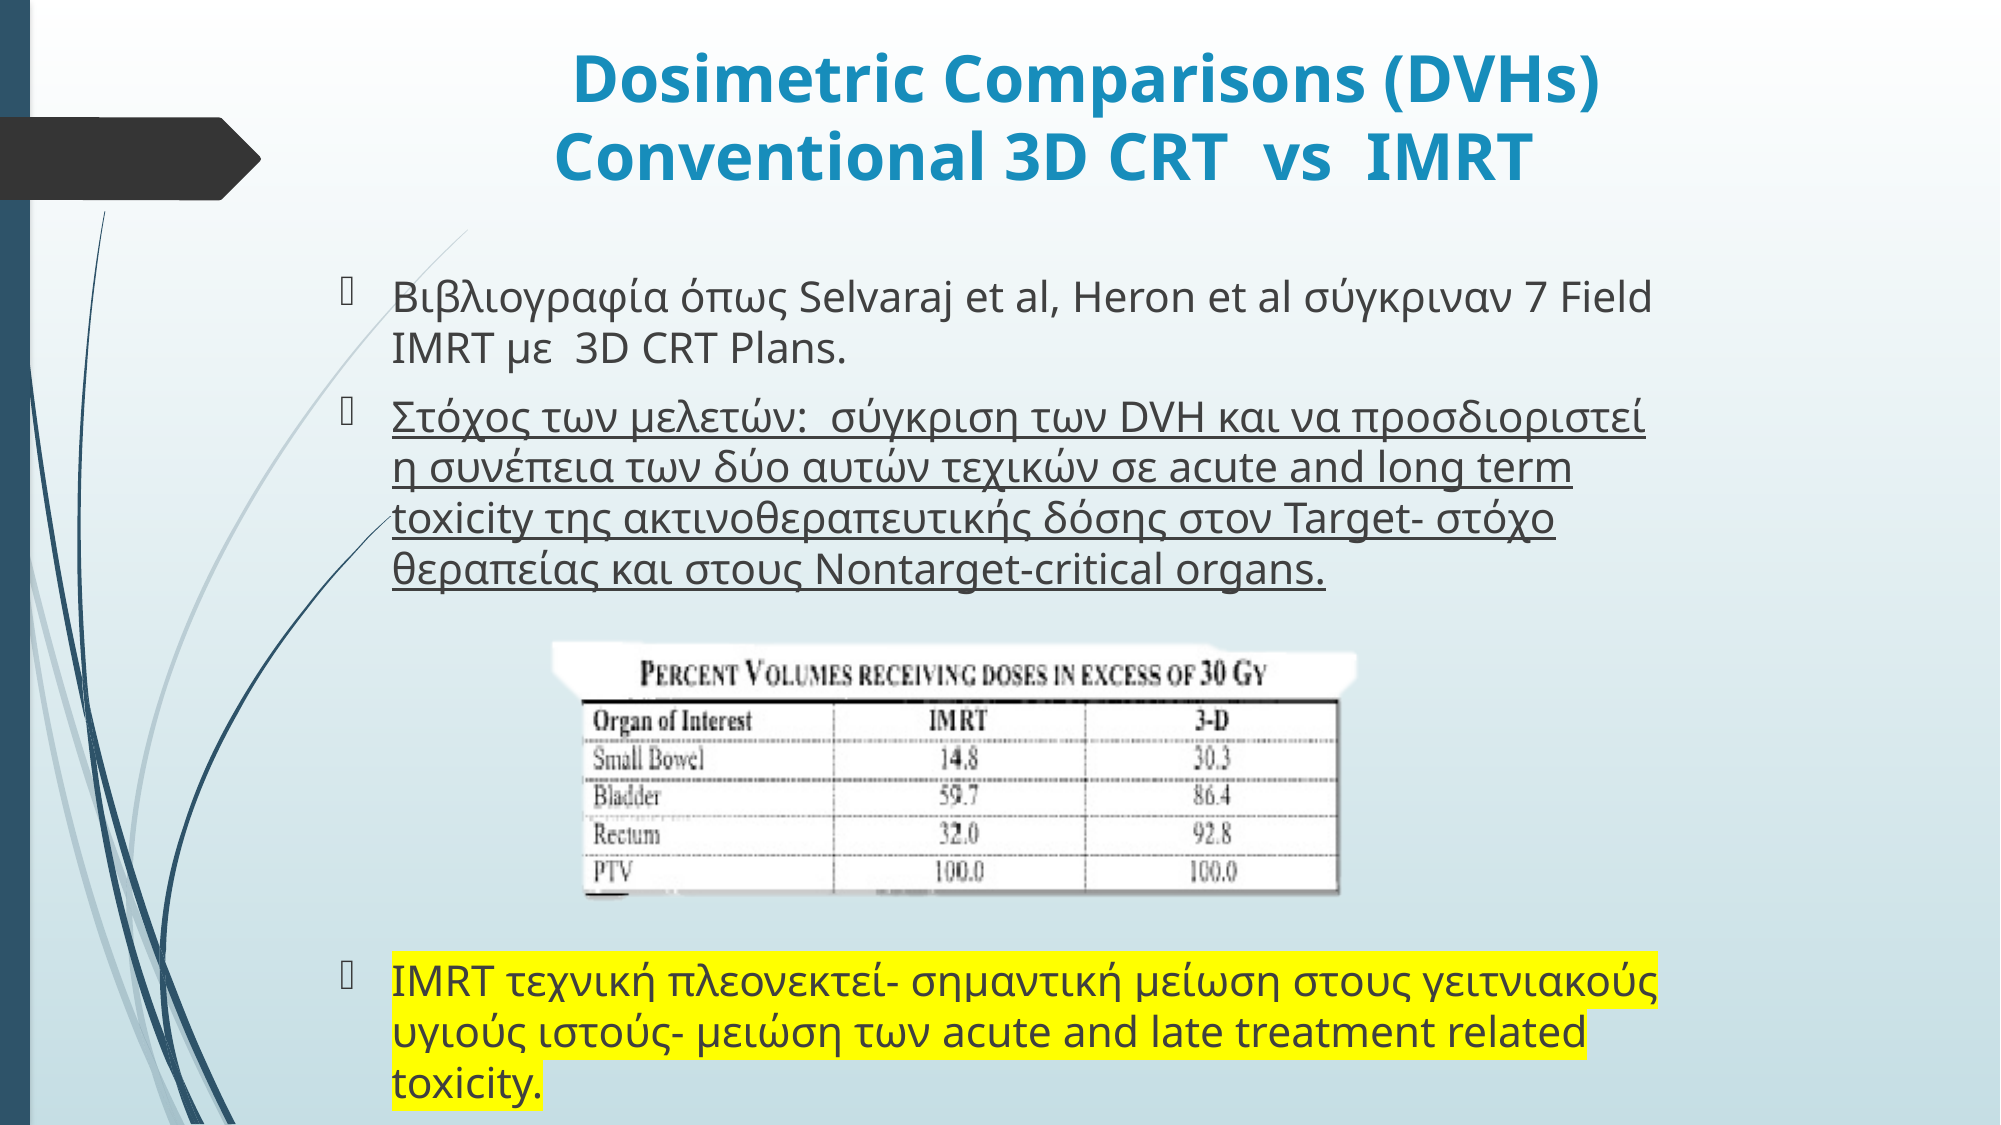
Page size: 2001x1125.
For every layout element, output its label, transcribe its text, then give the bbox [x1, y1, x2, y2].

picture [288, 232, 1790, 1125]
title Dosimetric Comparisons (DVHs) Conventional 3D CRT vs IMRT [522, 29, 1650, 222]
